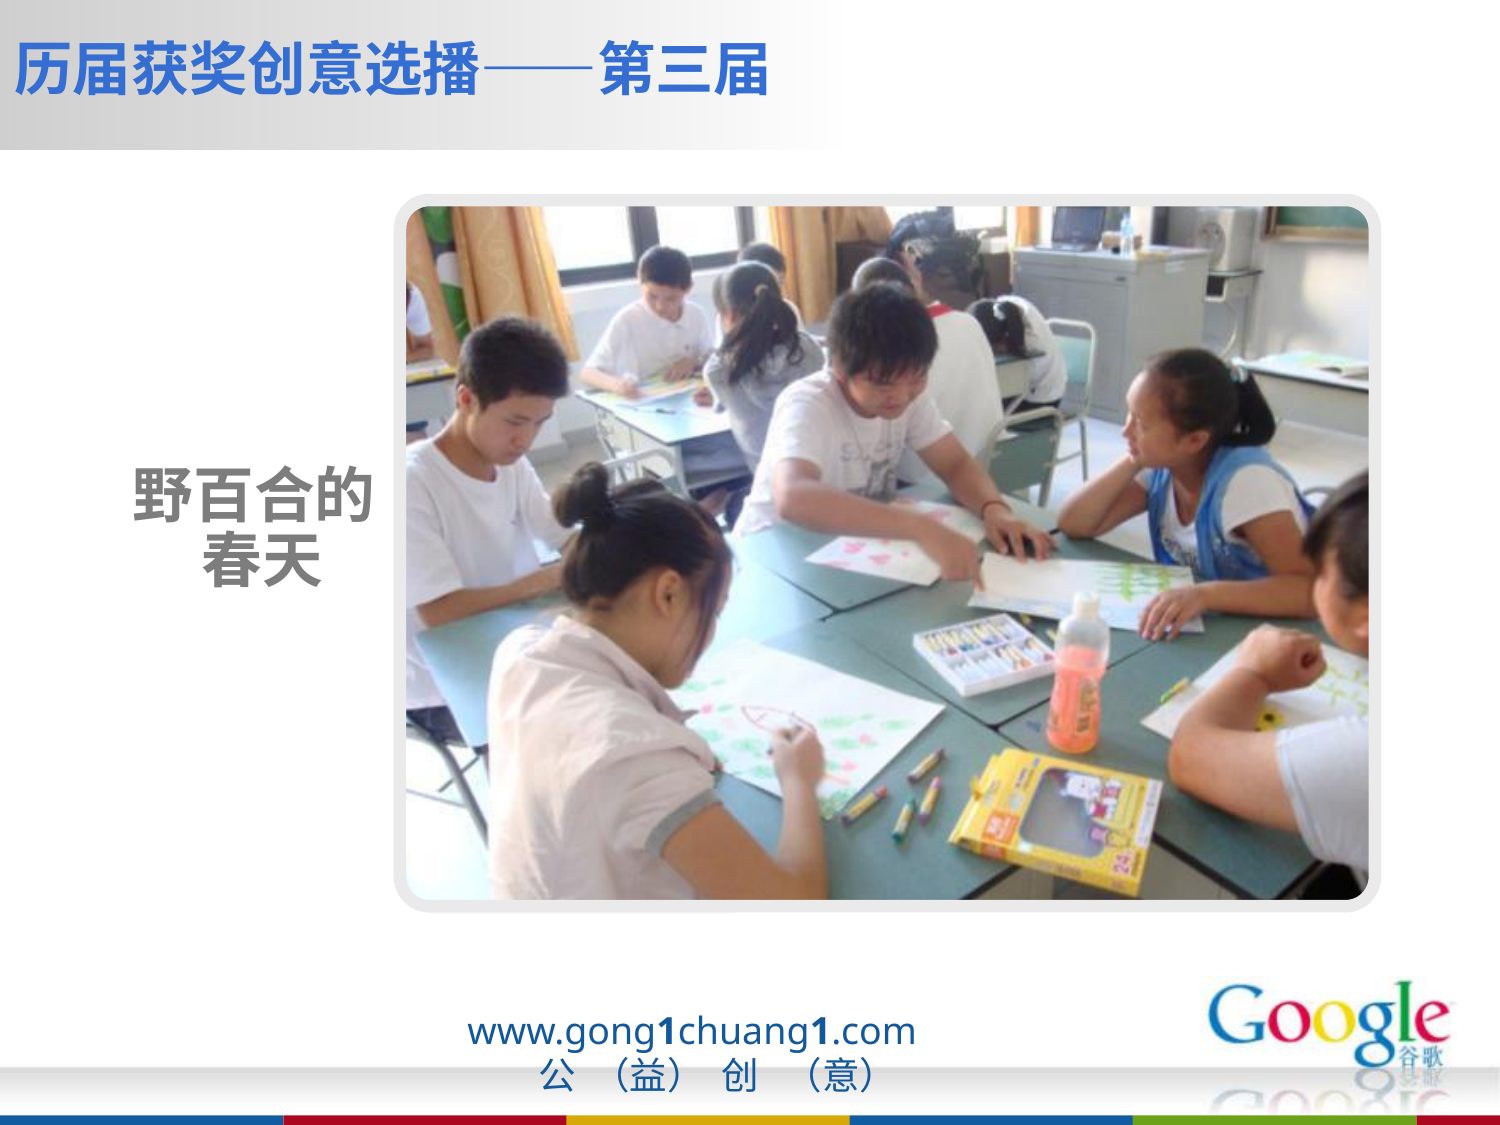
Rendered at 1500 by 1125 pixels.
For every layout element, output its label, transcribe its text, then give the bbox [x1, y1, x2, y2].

title 野百合的 春天 [37, 412, 394, 605]
picture [399, 199, 1376, 907]
text_box 历届获奖创意选播——第三届 [0, 24, 838, 110]
picture [0, 976, 1500, 1115]
